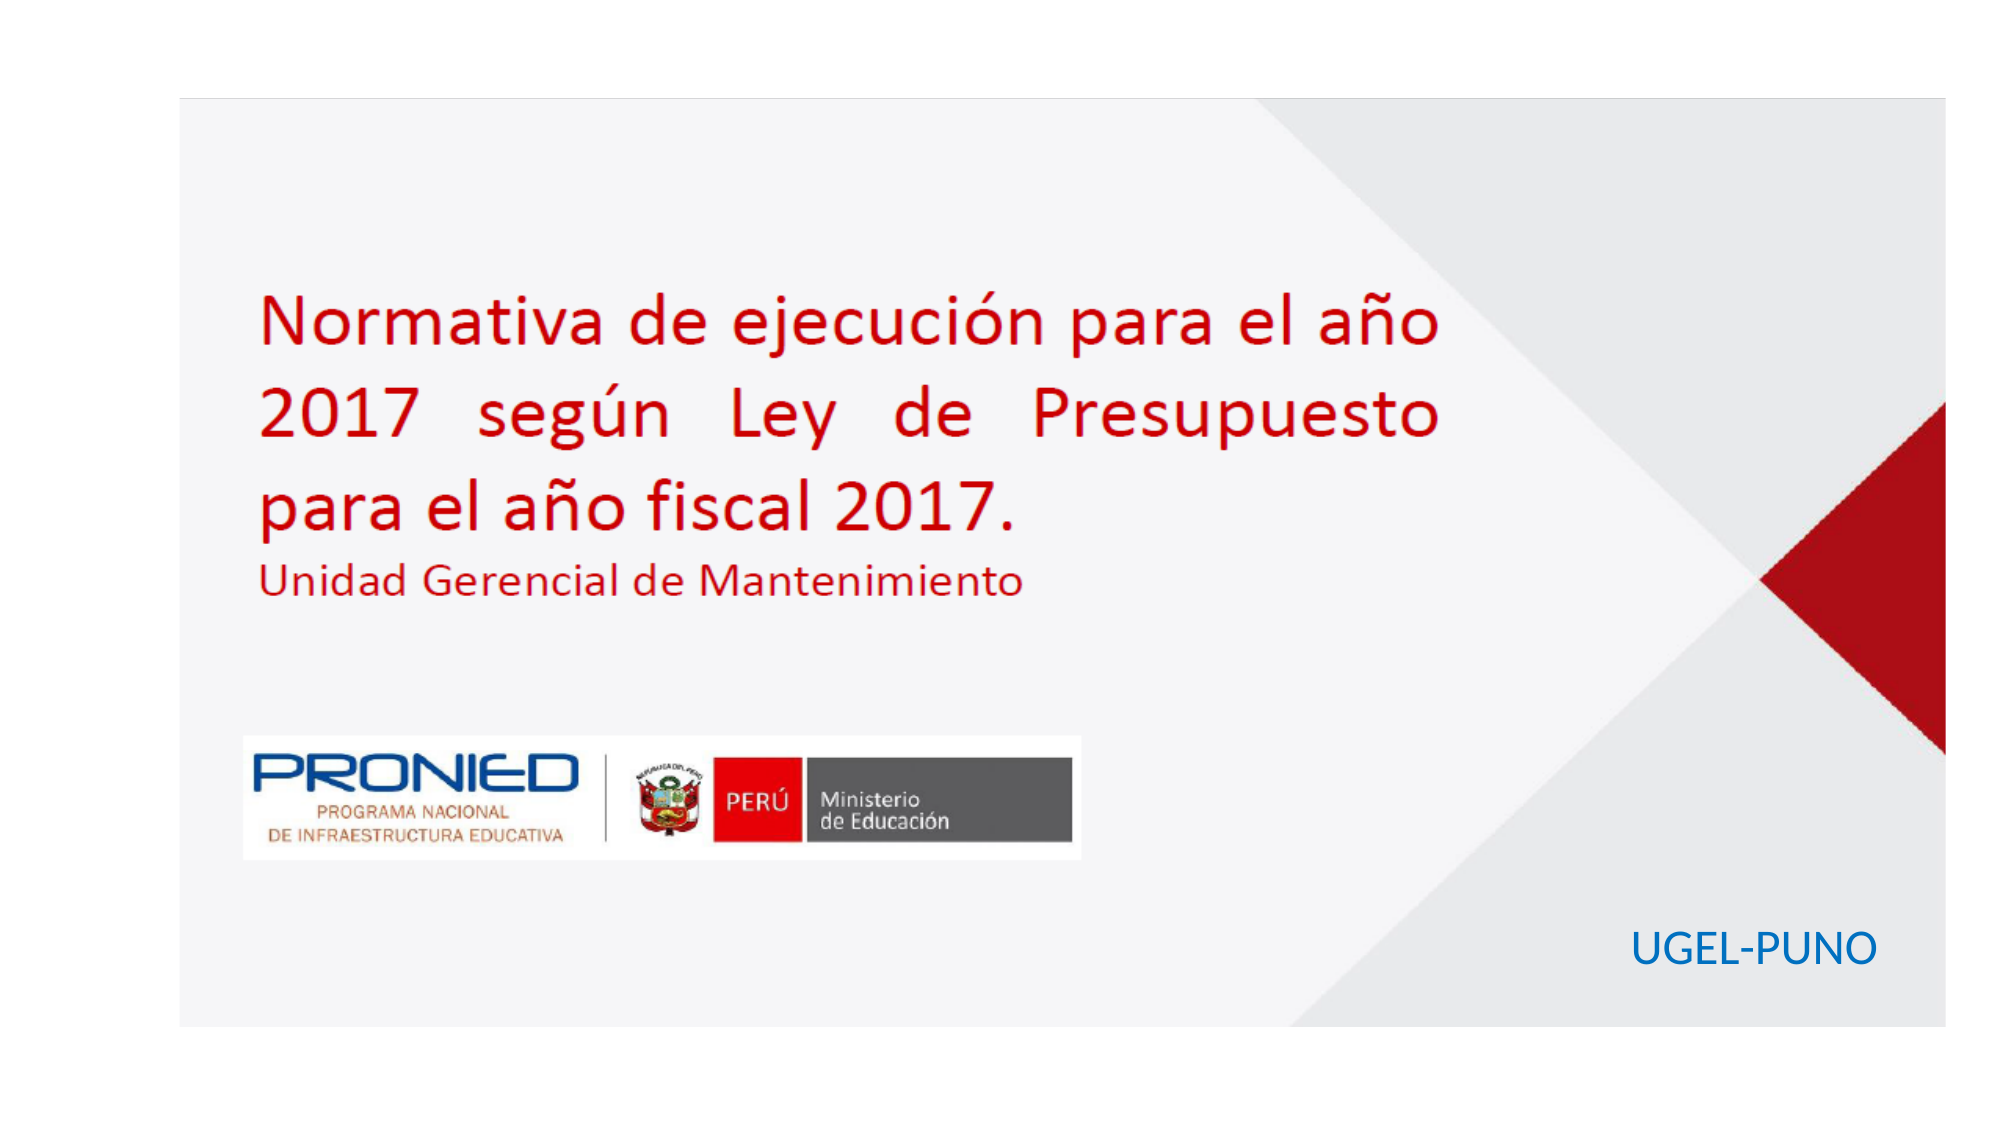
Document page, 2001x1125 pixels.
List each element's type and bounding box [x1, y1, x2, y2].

list [179, 98, 1946, 1027]
